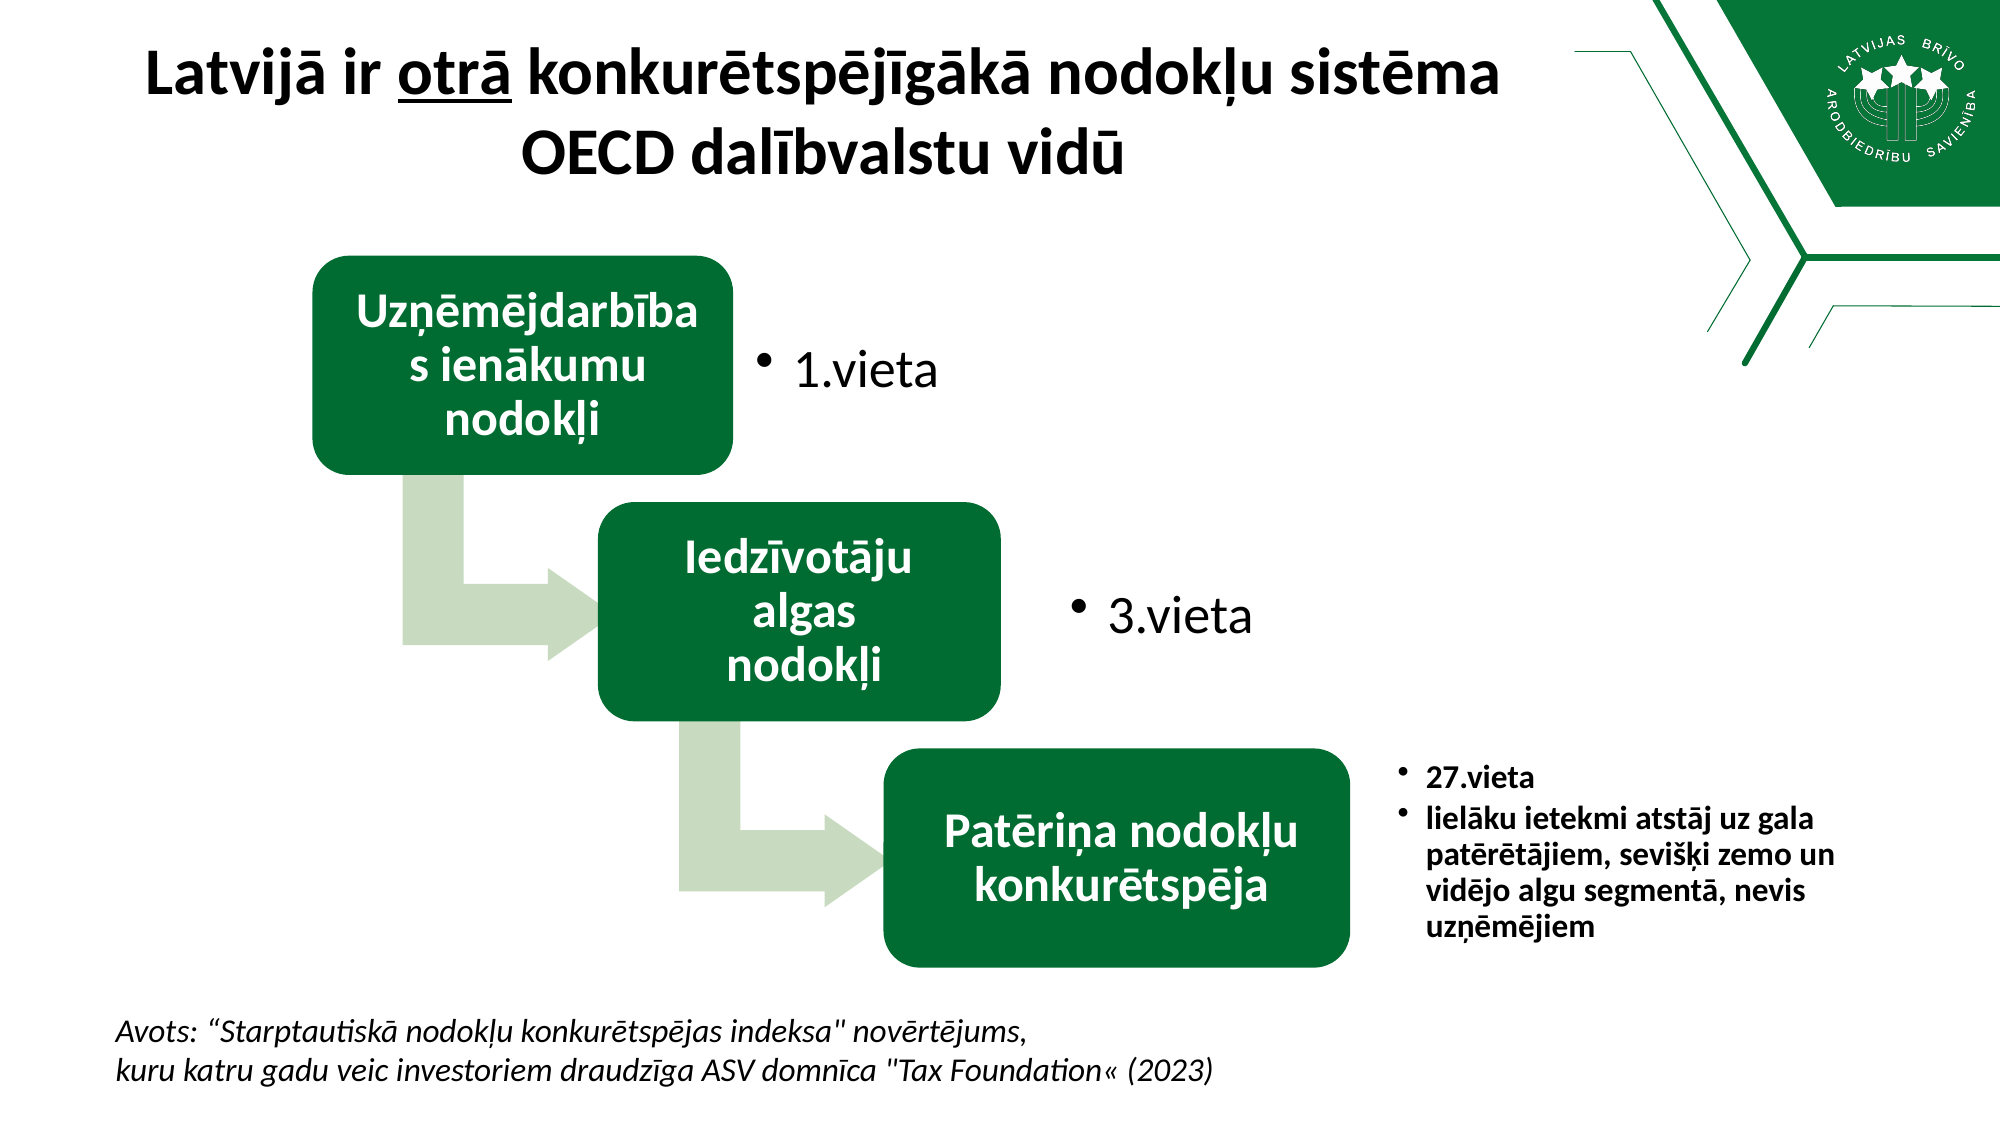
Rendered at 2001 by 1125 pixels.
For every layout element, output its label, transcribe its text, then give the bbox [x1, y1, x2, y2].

text_box Latvijā ir otrā konkurētspējīgākā nodokļu sistēma OECD dalībvalstu vidū [104, 20, 1545, 196]
text_box Avots: “Starptautiskā nodokļu konkurētspējas indeksa" novērtējums, kuru katru gadu veic investoriem draudzīga ASV domnīca "Tax Foundation« (2023) [100, 1001, 1975, 1096]
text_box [1574, 0, 2000, 364]
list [0, 251, 1936, 972]
